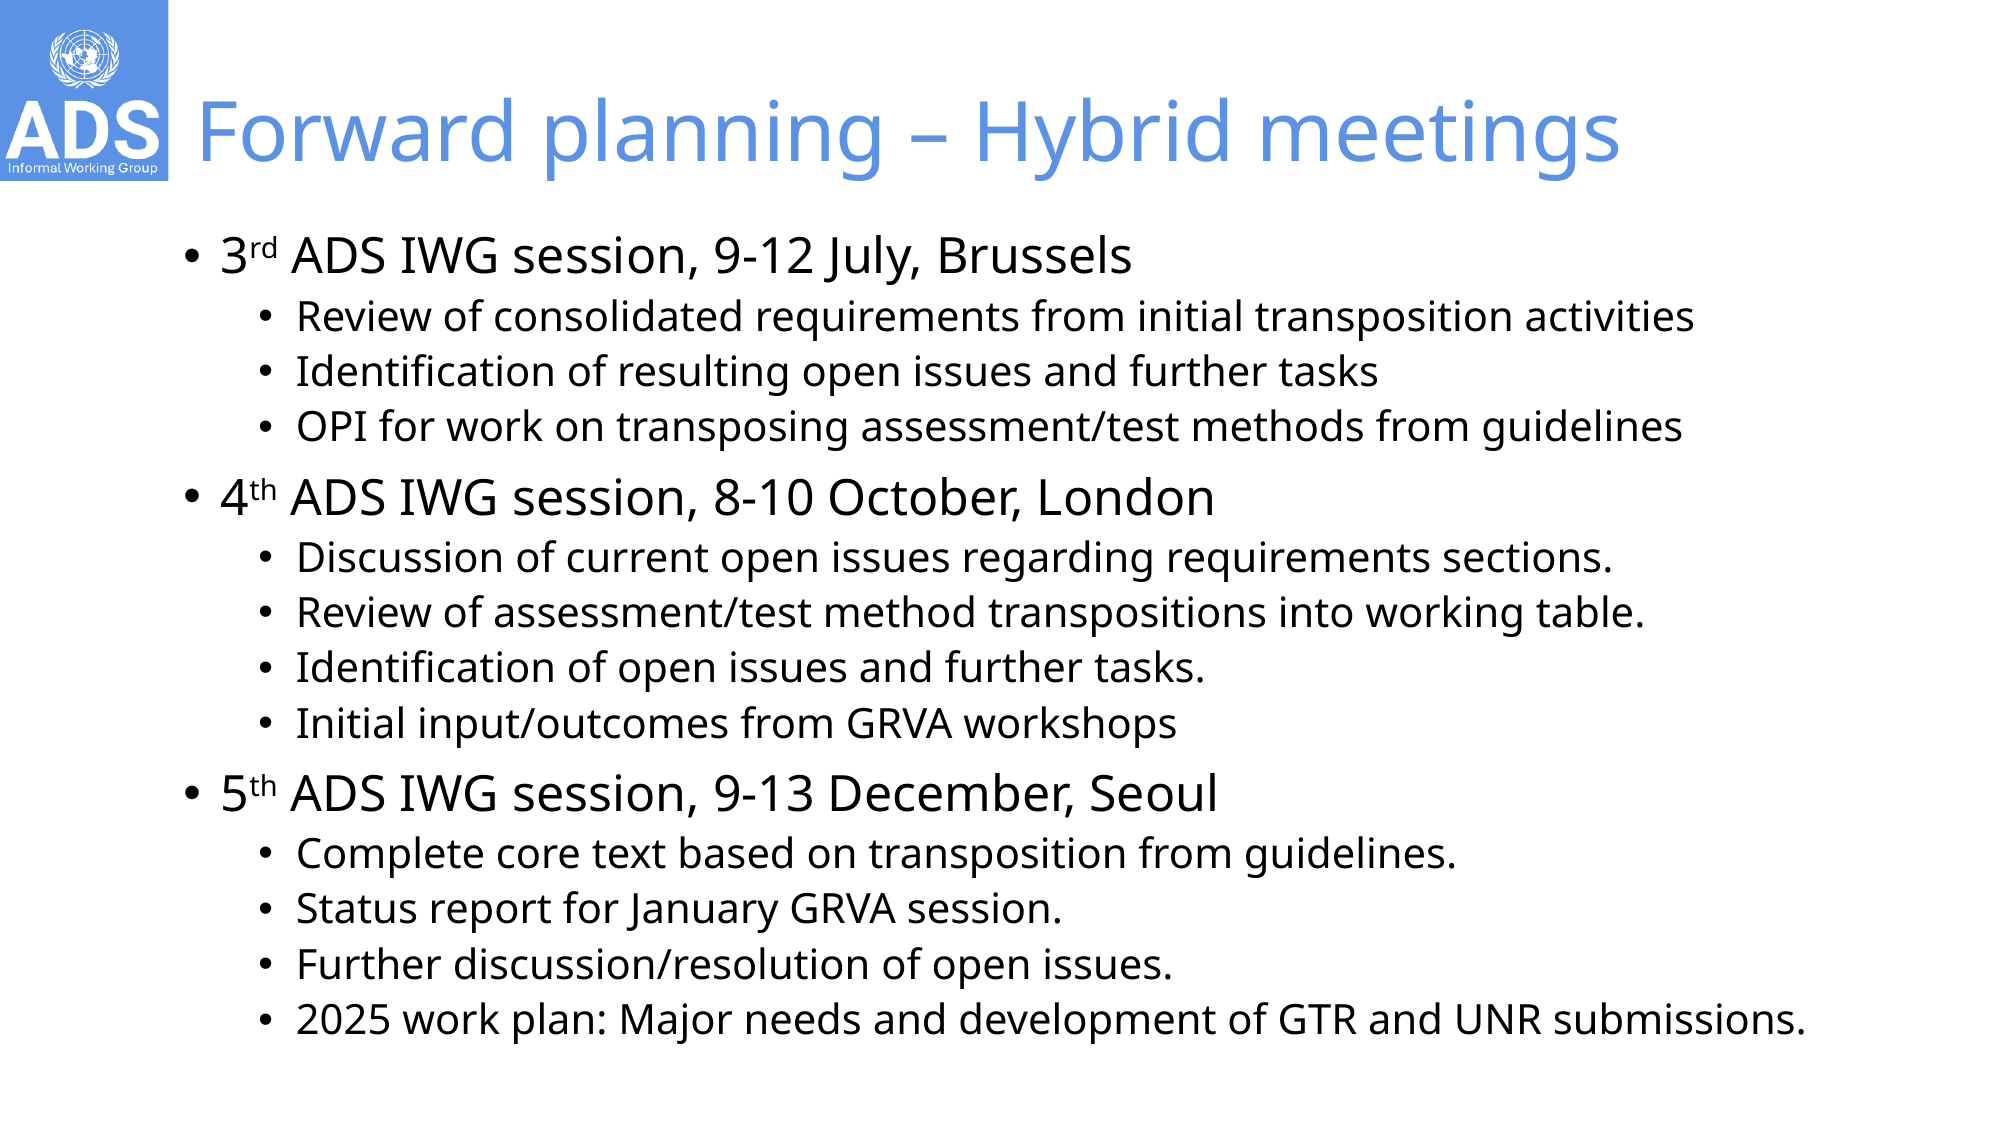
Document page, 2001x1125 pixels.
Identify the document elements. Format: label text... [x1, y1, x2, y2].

title Forward planning – Hybrid meetings [180, 7, 1905, 188]
list 3rd ADS IWG session, 9-12 July, Brussels Review of consolidated requirements from initial transposition activities Identification of resulting open issues and further tasks OPI for work on transposing assessment/test methods from guidelines 4th ADS IWG session, 8-10 October, London Discussion of current open issues regarding requirements sections. Review of assessment/test method transpositions into working table. Identification of open issues and further tasks. Initial input/outcomes from GRVA workshops 5th ADS IWG session, 9-13 December, Seoul Complete core text based on transposition from guidelines. Status report for January GRVA session. Further discussion/resolution of open issues. 2025 work plan: Major needs and development of GTR and UNR submissions. [168, 223, 1863, 1052]
picture [0, 0, 169, 181]
